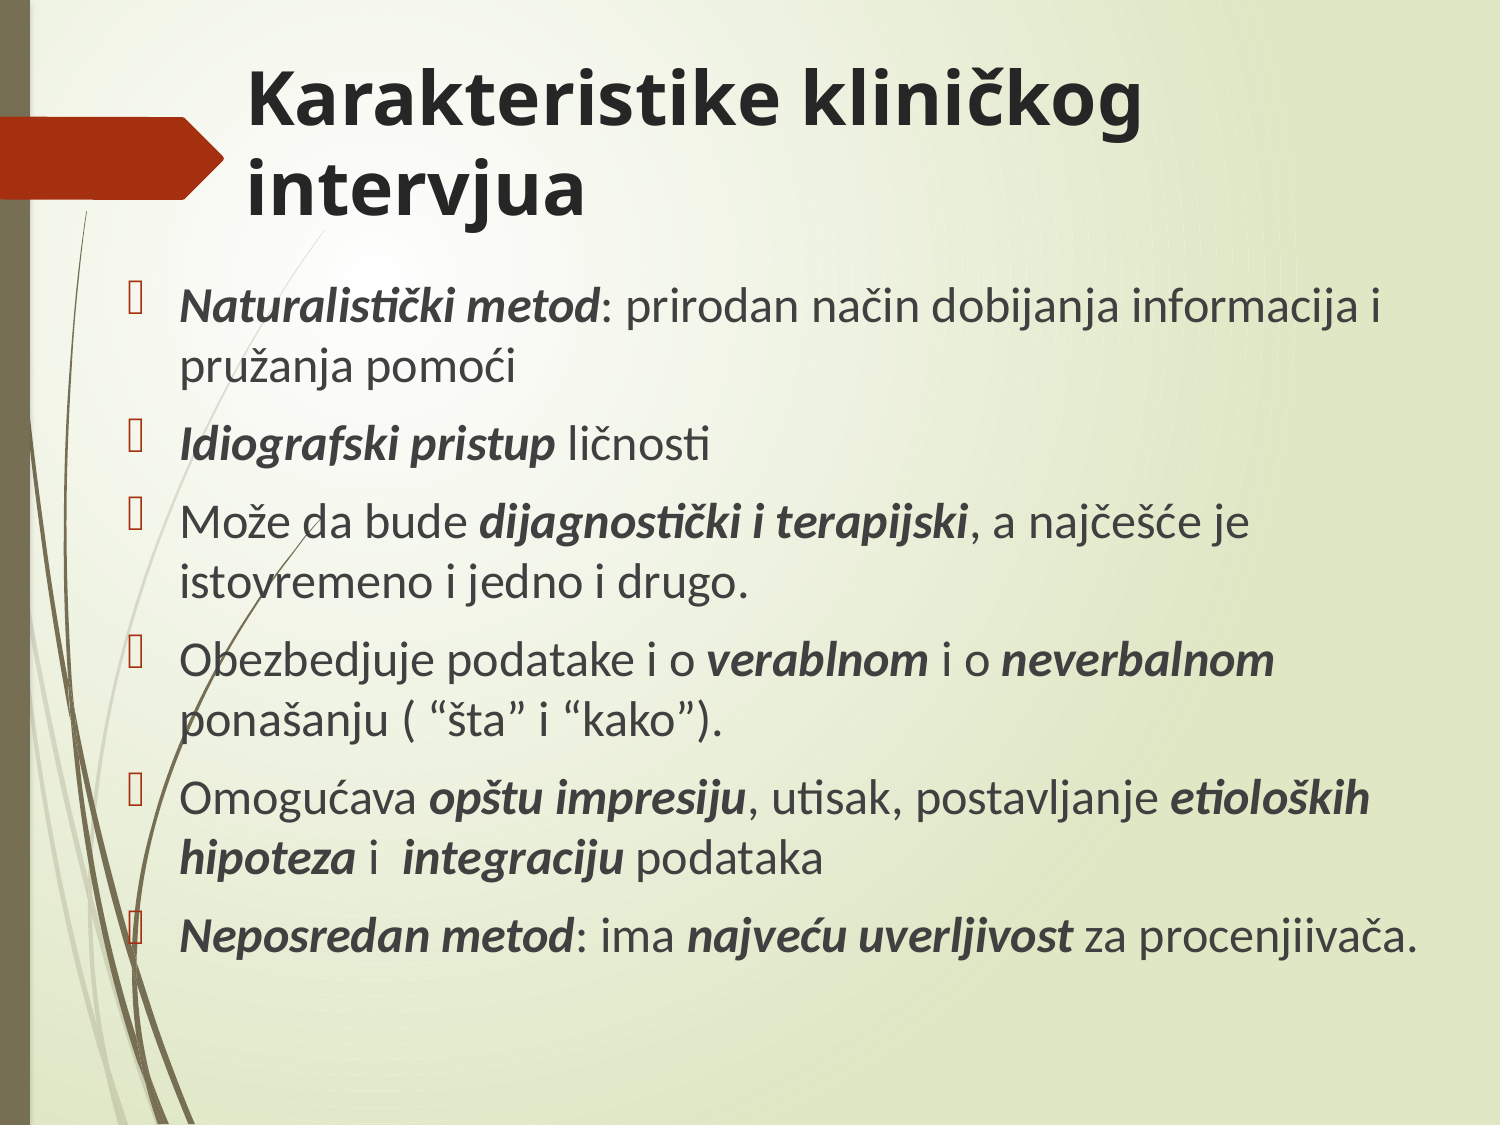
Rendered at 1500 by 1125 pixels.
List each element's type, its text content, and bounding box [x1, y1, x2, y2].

title Karakteristike kliničkog intervjua [230, 42, 1483, 185]
list Naturalistički metod: prirodan način dobijanja informacija i pružanja pomoći Idiografski pristup ličnosti Može da bude dijagnostički i terapijski, a najčešće je istovremeno i jedno i drugo. Obezbedjuje podatake i o verablnom i o neverbalnom ponašanju ( “šta” i “kako”). Omogućava opštu impresiju, utisak, postavljanje etioloških hipoteza i integraciju podataka Neposredan metod: ima najveću uverljivost za procenjiivača. [112, 187, 1459, 1040]
